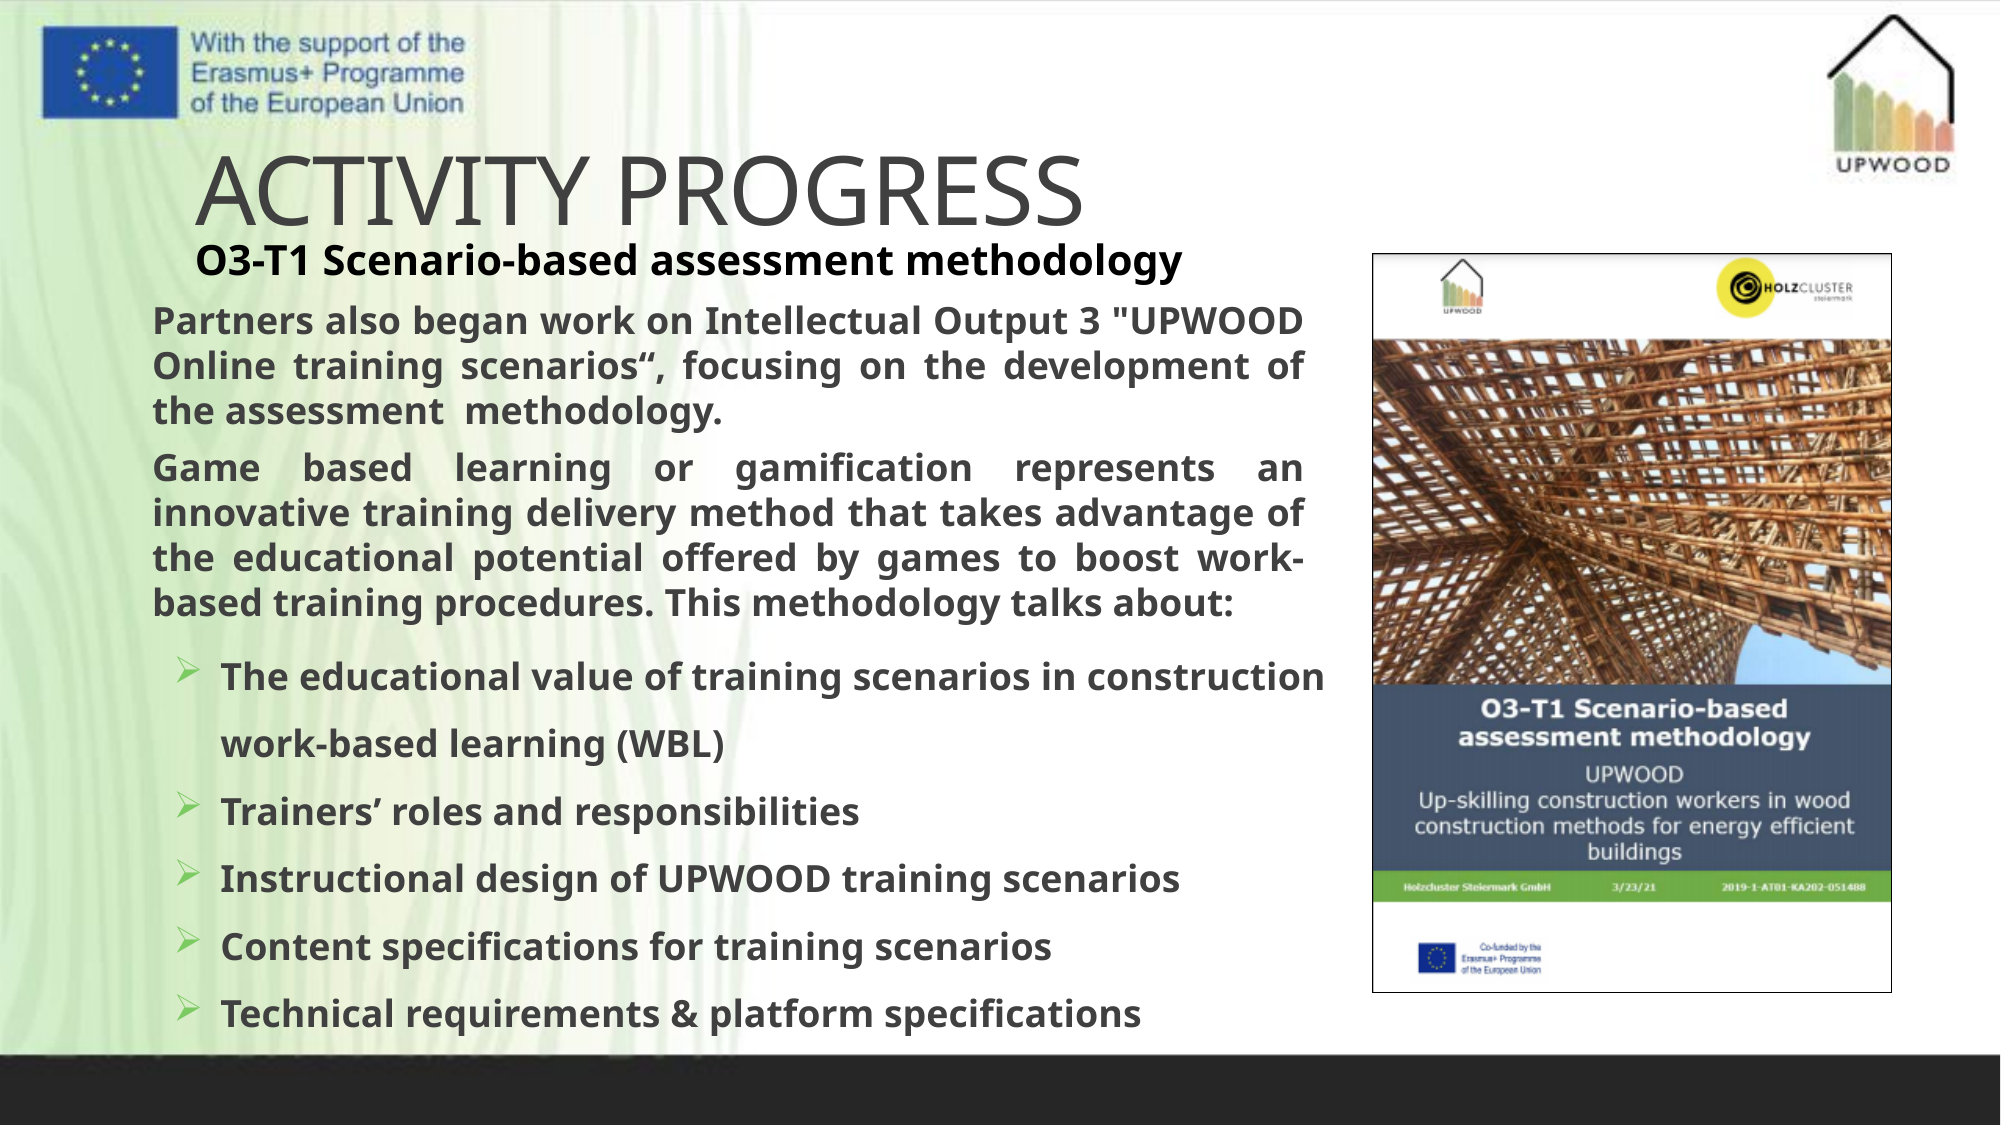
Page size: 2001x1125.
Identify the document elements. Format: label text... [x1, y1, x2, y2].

text_box Partners also began work on Intellectual Output 3 "UPWOOD Online training scenarios“, focusing on the development of the assessment methodology. Game based learning or gamification represents an innovative training delivery method that takes advantage of the educational potential offered by games to boost work-based training procedures. This methodology talks about: [137, 289, 1321, 632]
picture [0, 0, 2001, 1125]
title ACTIVITY PROGRESS [180, 15, 1830, 254]
text_box O3-T1 Scenario-based assessment methodology [180, 226, 1321, 291]
text_box The educational value of training scenarios in construction work-based learning (WBL) Trainers’ roles and responsibilities Instructional design of UPWOOD training scenarios Content specifications for training scenarios Technical requirements & platform specifications [158, 622, 1342, 1043]
